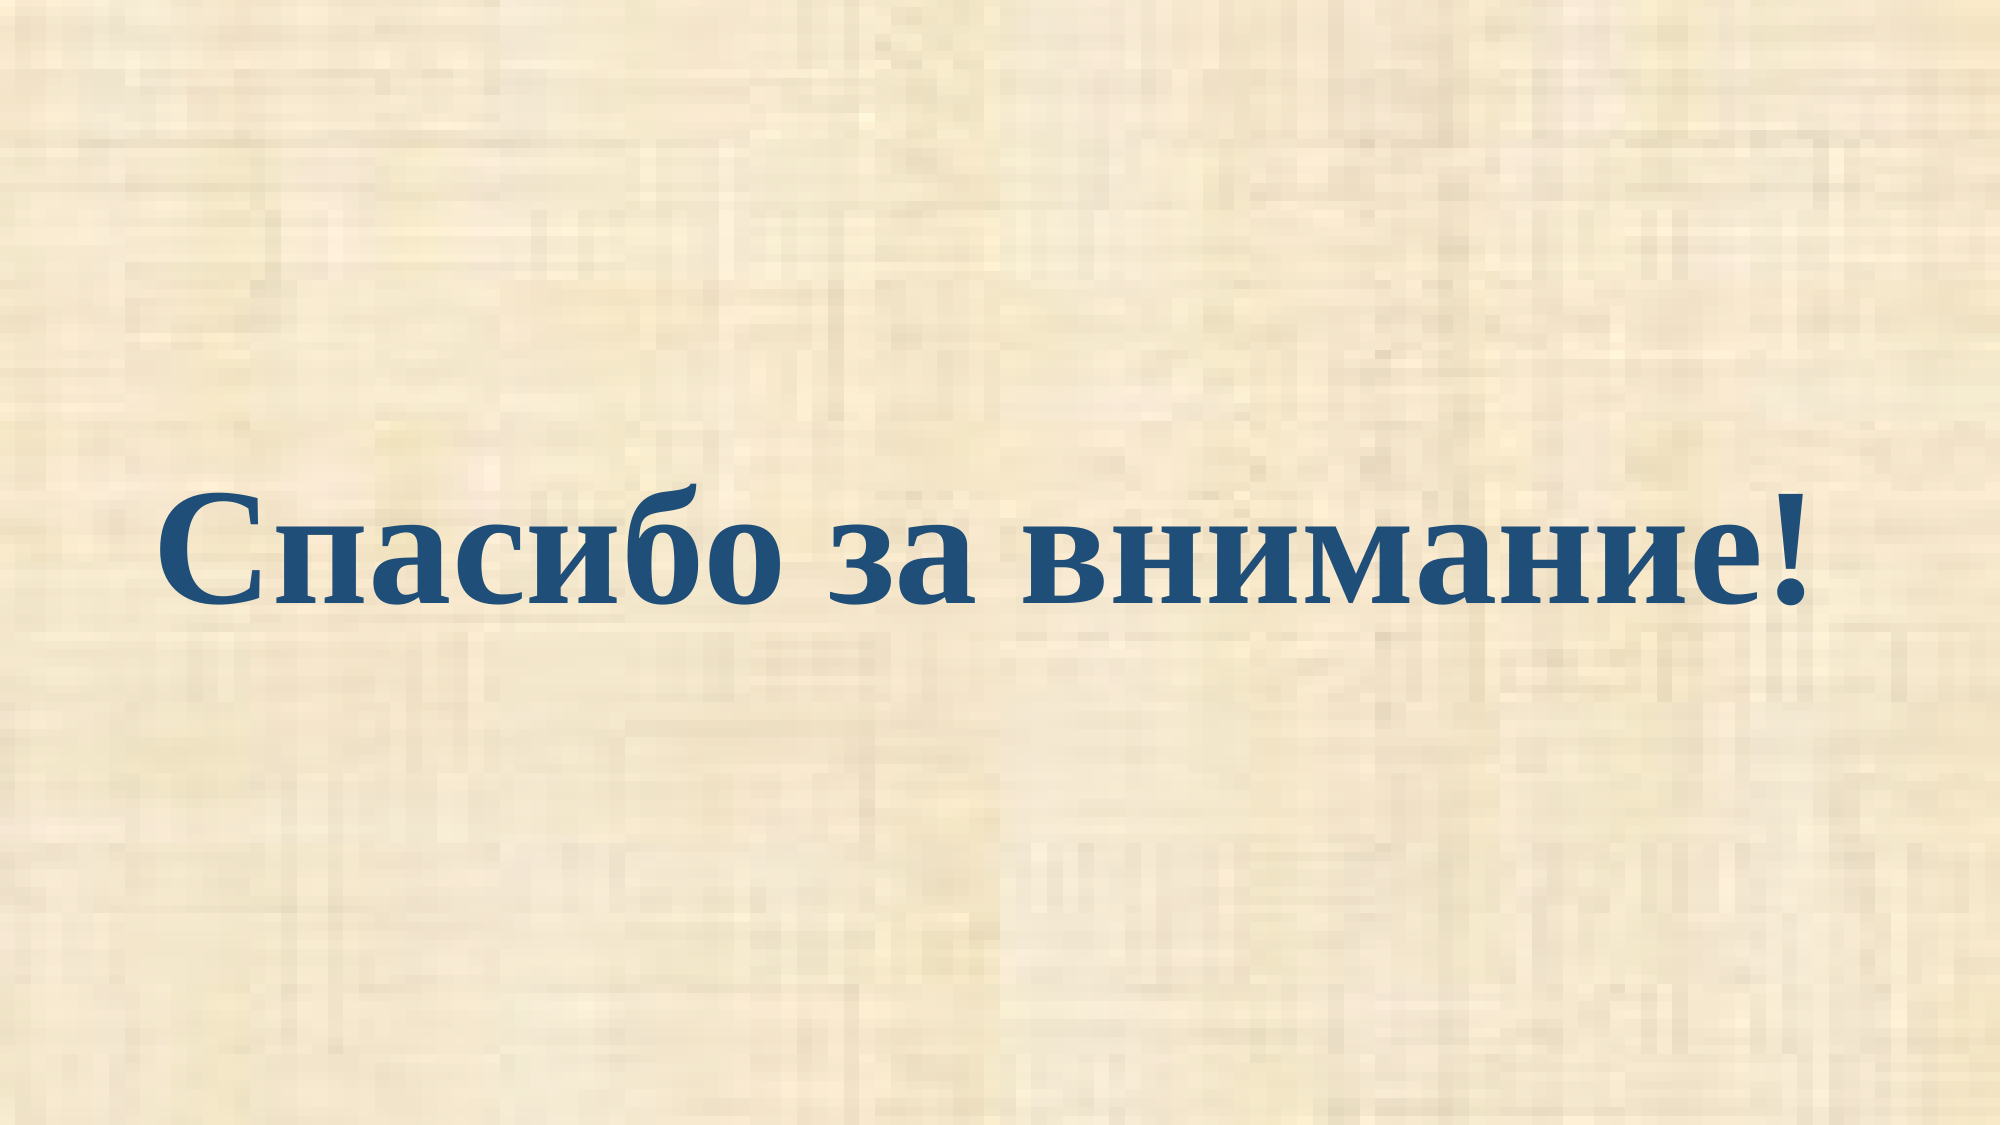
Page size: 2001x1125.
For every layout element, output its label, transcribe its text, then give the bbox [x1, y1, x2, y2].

title Спасибо за внимание! [137, 59, 1863, 1041]
